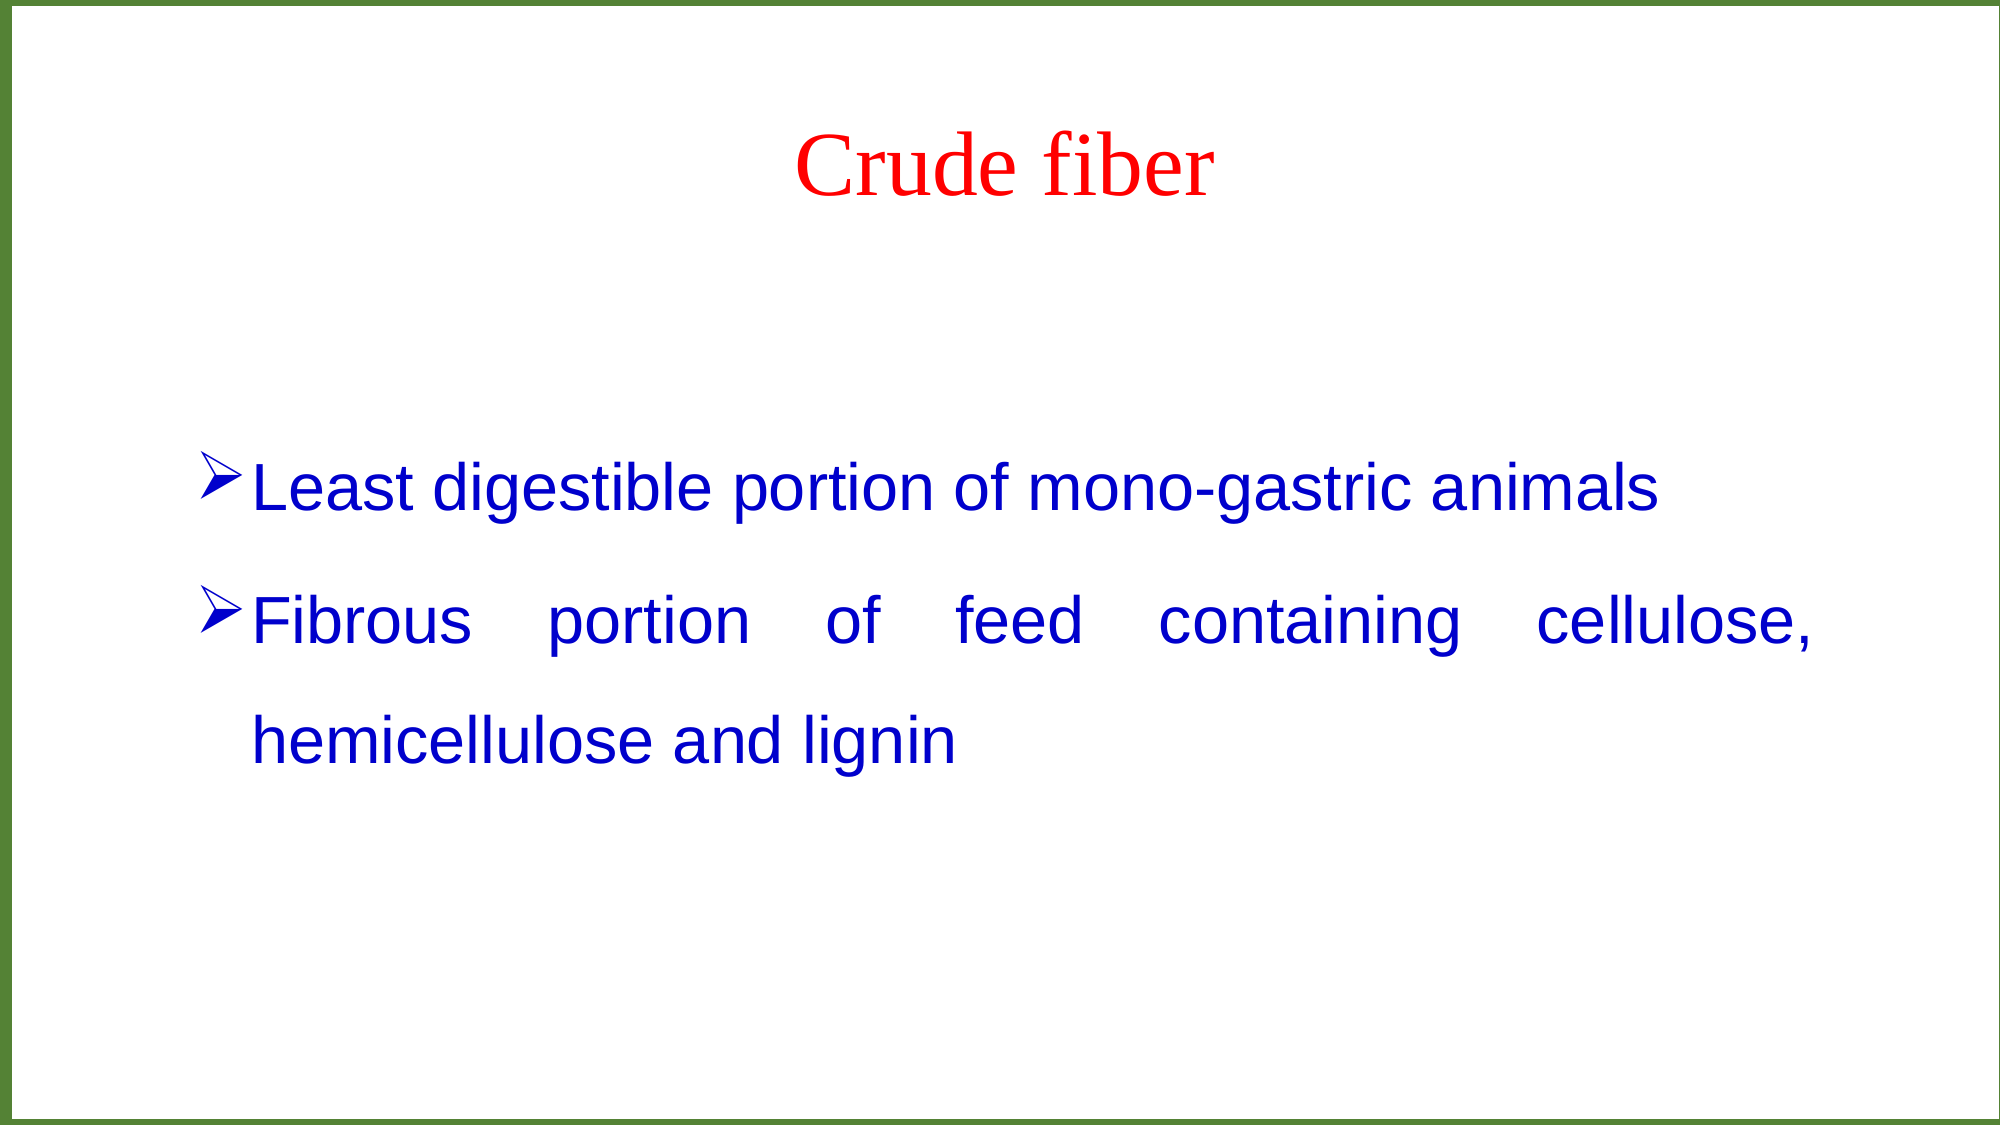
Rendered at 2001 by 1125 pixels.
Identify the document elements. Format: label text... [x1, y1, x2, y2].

text_box Least digestible portion of mono-gastric animals Fibrous portion of feed containing cellulose, hemicellulose and lignin [179, 302, 1830, 963]
text_box Crude fiber [179, 46, 1830, 285]
text_box [5, 0, 2000, 1125]
